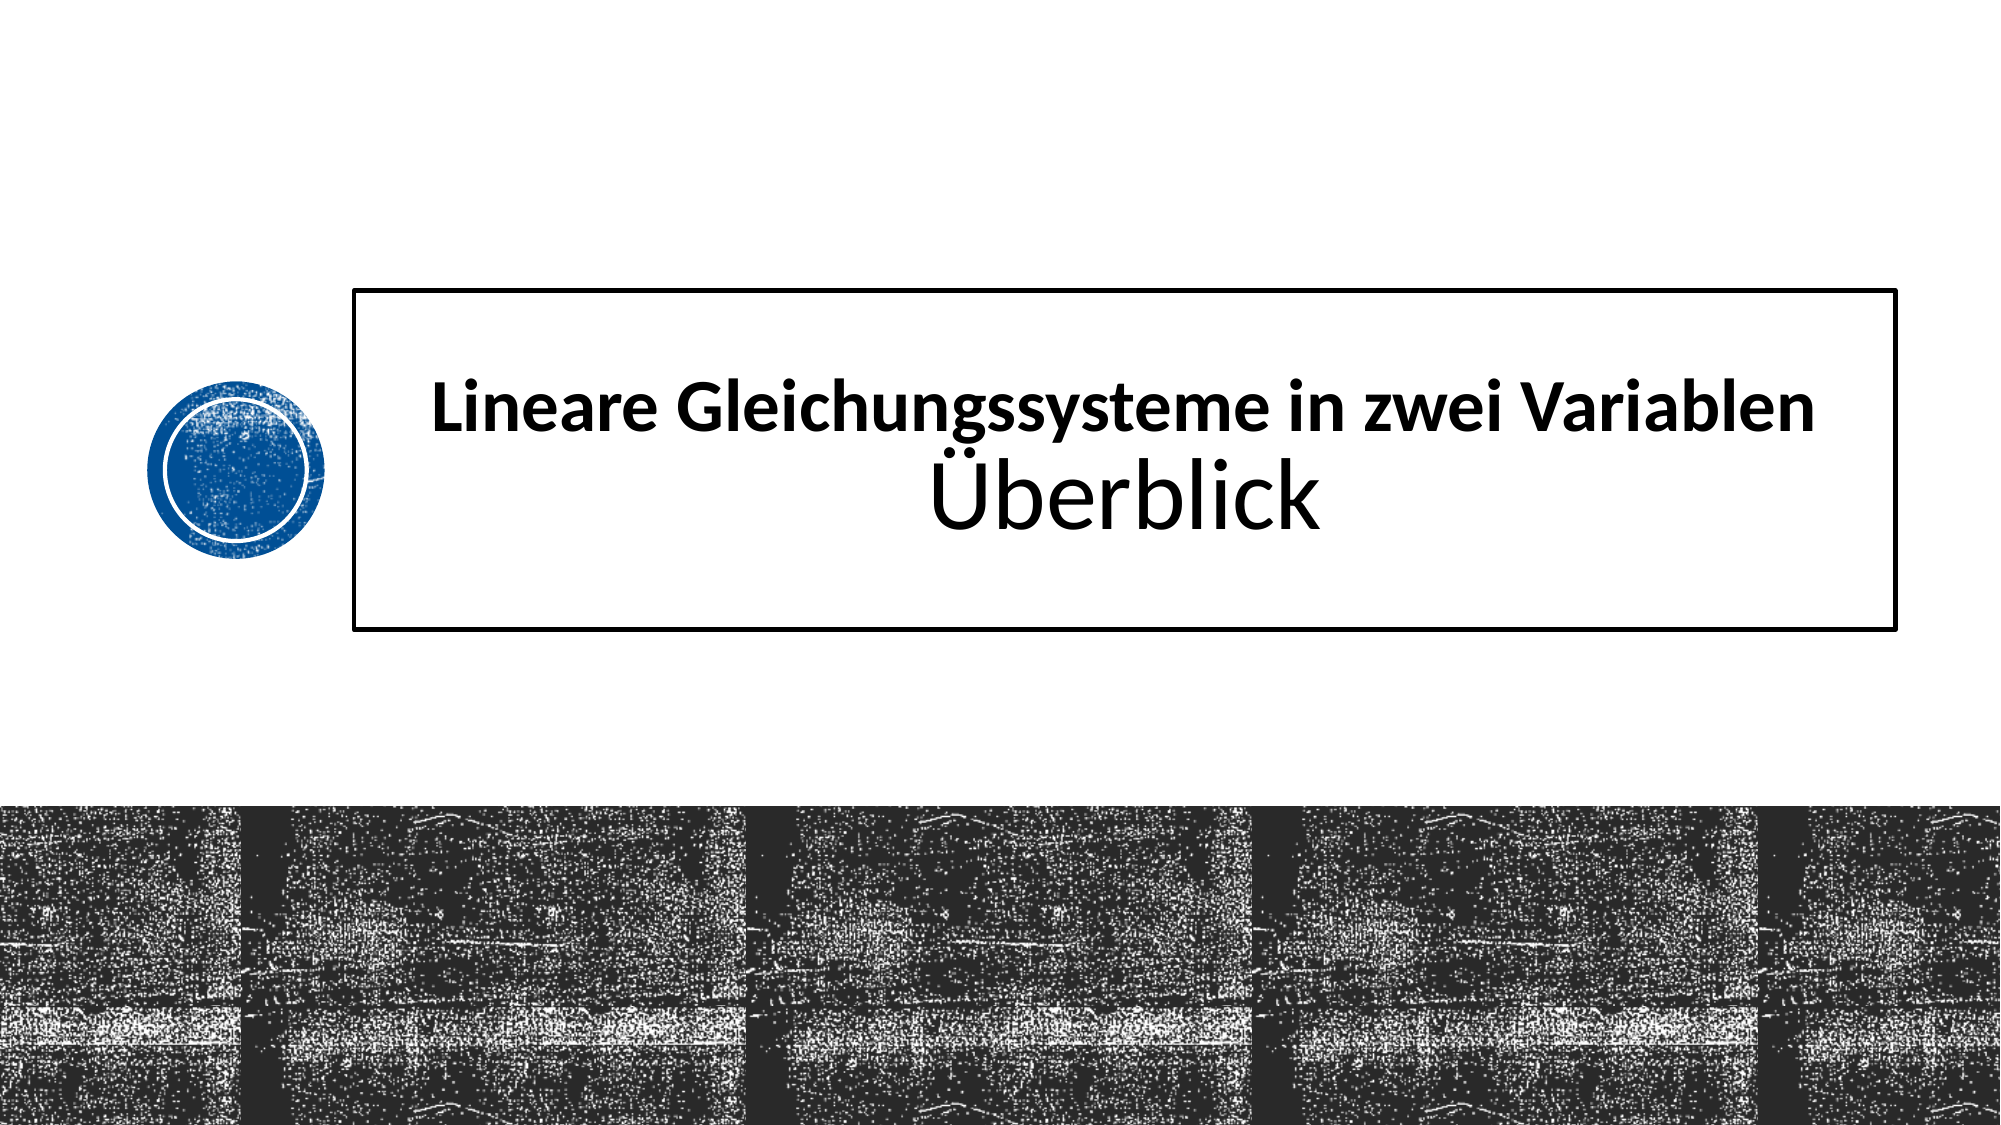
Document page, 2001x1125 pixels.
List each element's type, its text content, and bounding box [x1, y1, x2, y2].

title Lineare Gleichungssysteme in zwei Variablen Überblick [354, 290, 1896, 630]
